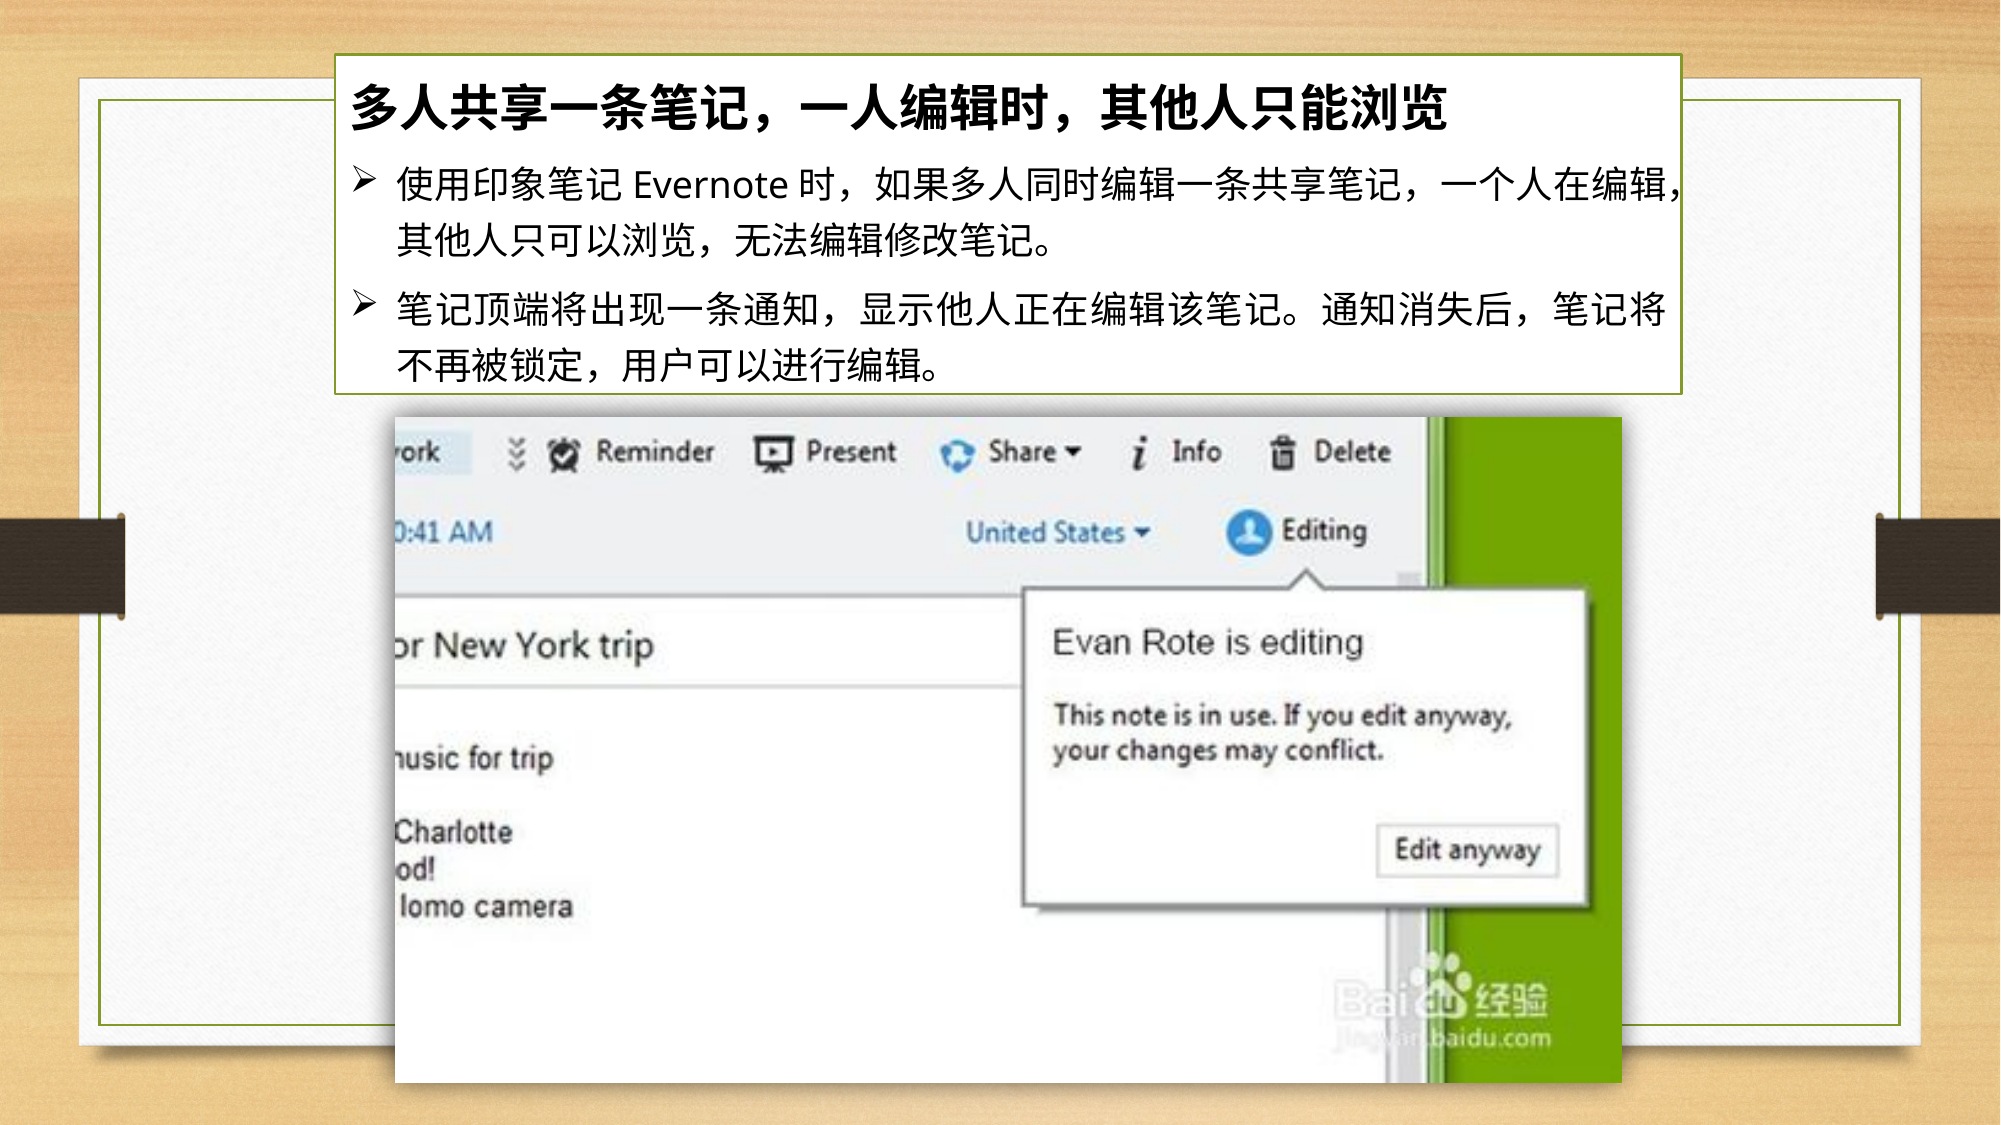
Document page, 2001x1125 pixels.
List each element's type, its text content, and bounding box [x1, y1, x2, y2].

text_box 多人共享一条笔记，一人编辑时，其他人只能浏览 使用印象笔记Evernote时，如果多人同时编辑一条共享笔记，一个人在编辑，其他人只可以浏览，无法编辑修改笔记。 笔记顶端将出现一条通知，显示他人正在编辑该笔记。通知消失后，笔记将不再被锁定，用户可以进行编辑。 [334, 53, 1683, 395]
picture [0, 0, 2001, 1125]
